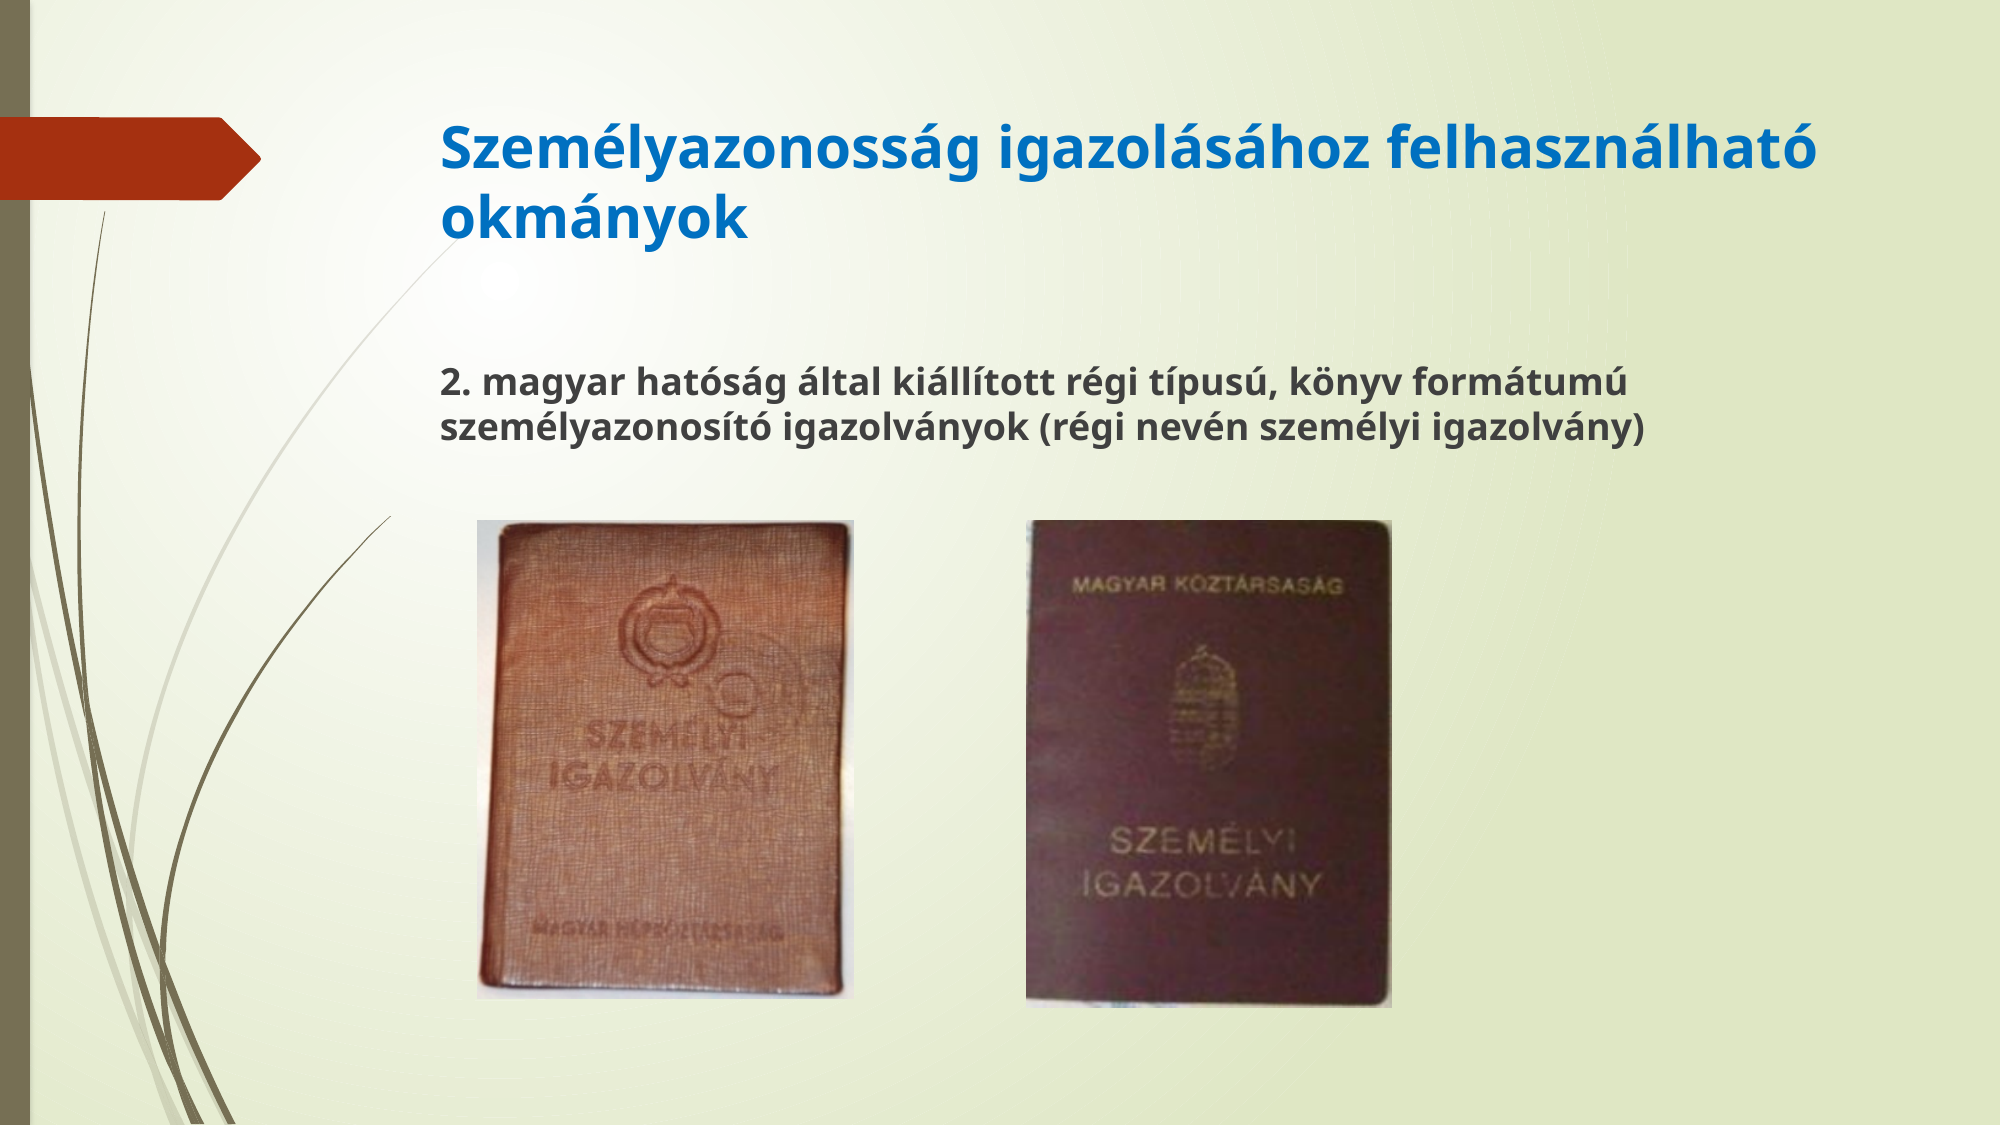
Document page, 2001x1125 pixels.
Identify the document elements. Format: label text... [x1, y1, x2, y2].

title Személyazonosság igazolásához felhasználható okmányok [425, 102, 1888, 313]
picture [1026, 520, 1392, 1008]
list 2. magyar hatóság által kiállított régi típusú, könyv formátumú személyazonosító igazolványok (régi nevén személyi igazolvány) [424, 350, 1888, 970]
picture [476, 520, 854, 999]
